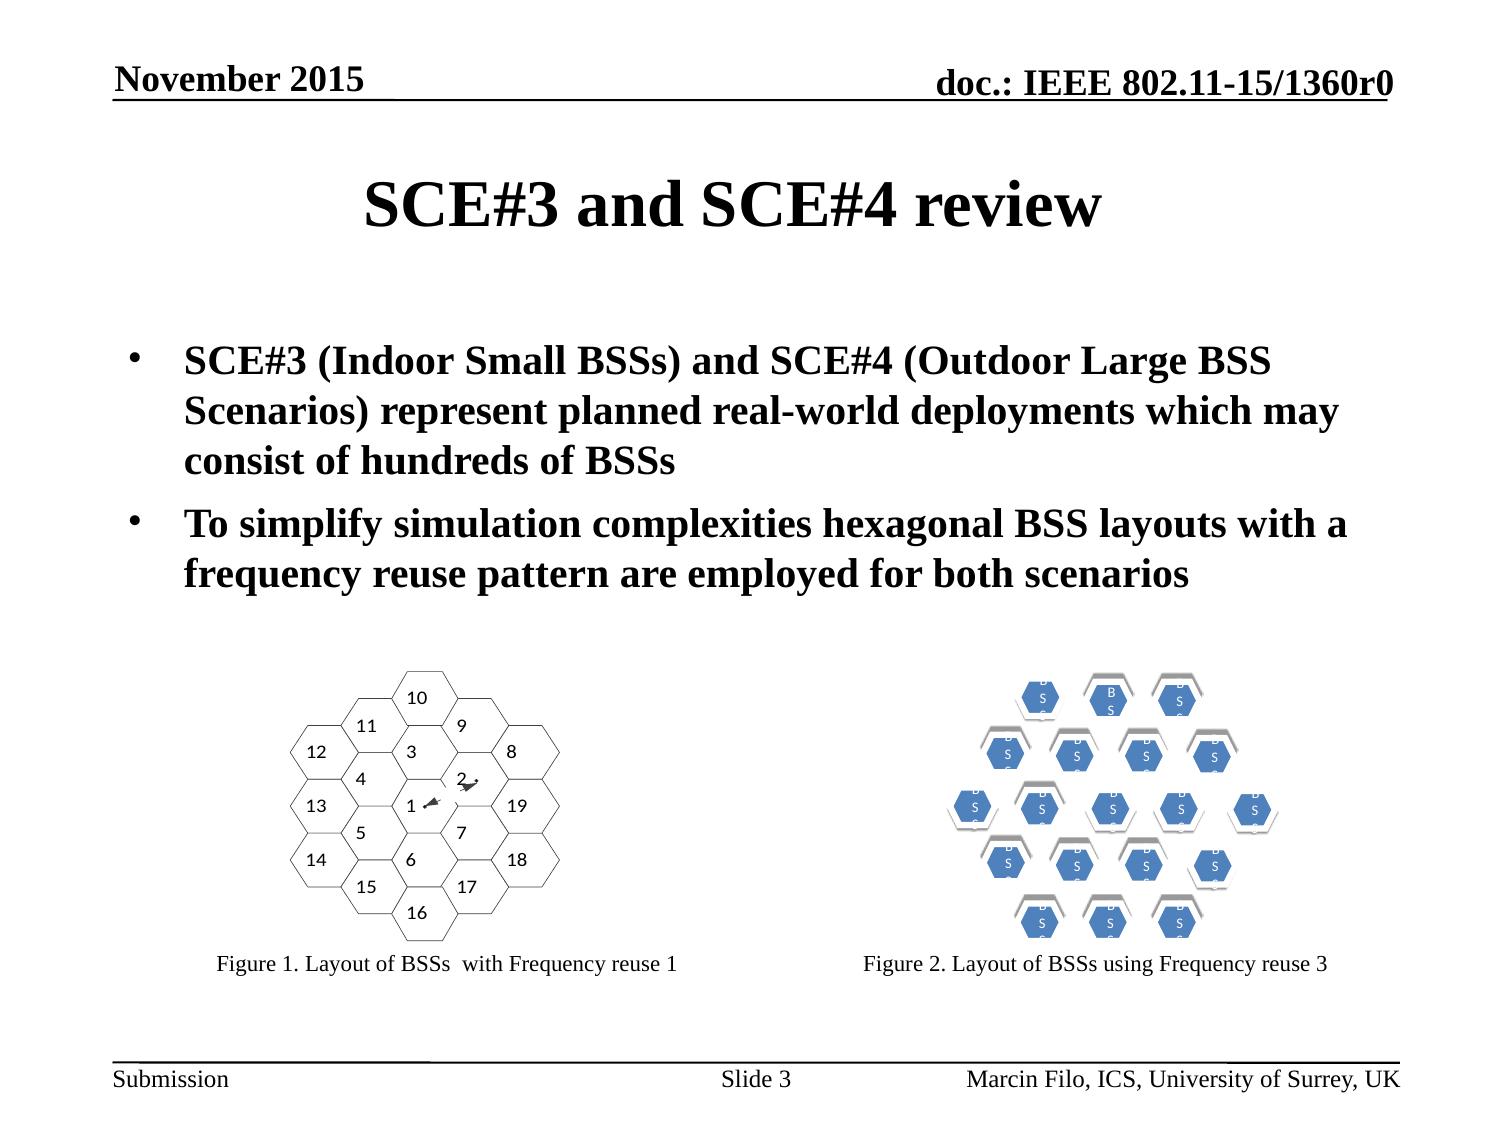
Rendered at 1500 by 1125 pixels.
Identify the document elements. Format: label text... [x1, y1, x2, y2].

slide_number Slide 3 [712, 1061, 800, 1123]
list SCE#3 (Indoor Small BSSs) and SCE#4 (Outdoor Large BSS Scenarios) represent planned real-world deployments which may consist of hundreds of BSSs To simplify simulation complexities hexagonal BSS layouts with a frequency reuse pattern are employed for both scenarios [112, 324, 1388, 1001]
text_box Figure 1. Layout of BSSs with Frequency reuse 1 [201, 940, 232, 984]
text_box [949, 678, 1276, 942]
text_box Figure 1. Layout of BSSs with Frequency reuse 1 [616, 940, 700, 984]
title SCE#3 and SCE#4 review [112, 112, 1388, 288]
text_box Figure 2. Layout of BSSs using Frequency reuse 3 [848, 940, 1349, 984]
footer Marcin Filo, ICS, University of Surrey, UK [902, 1061, 1402, 1093]
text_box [237, 624, 613, 989]
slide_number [114, 54, 493, 100]
